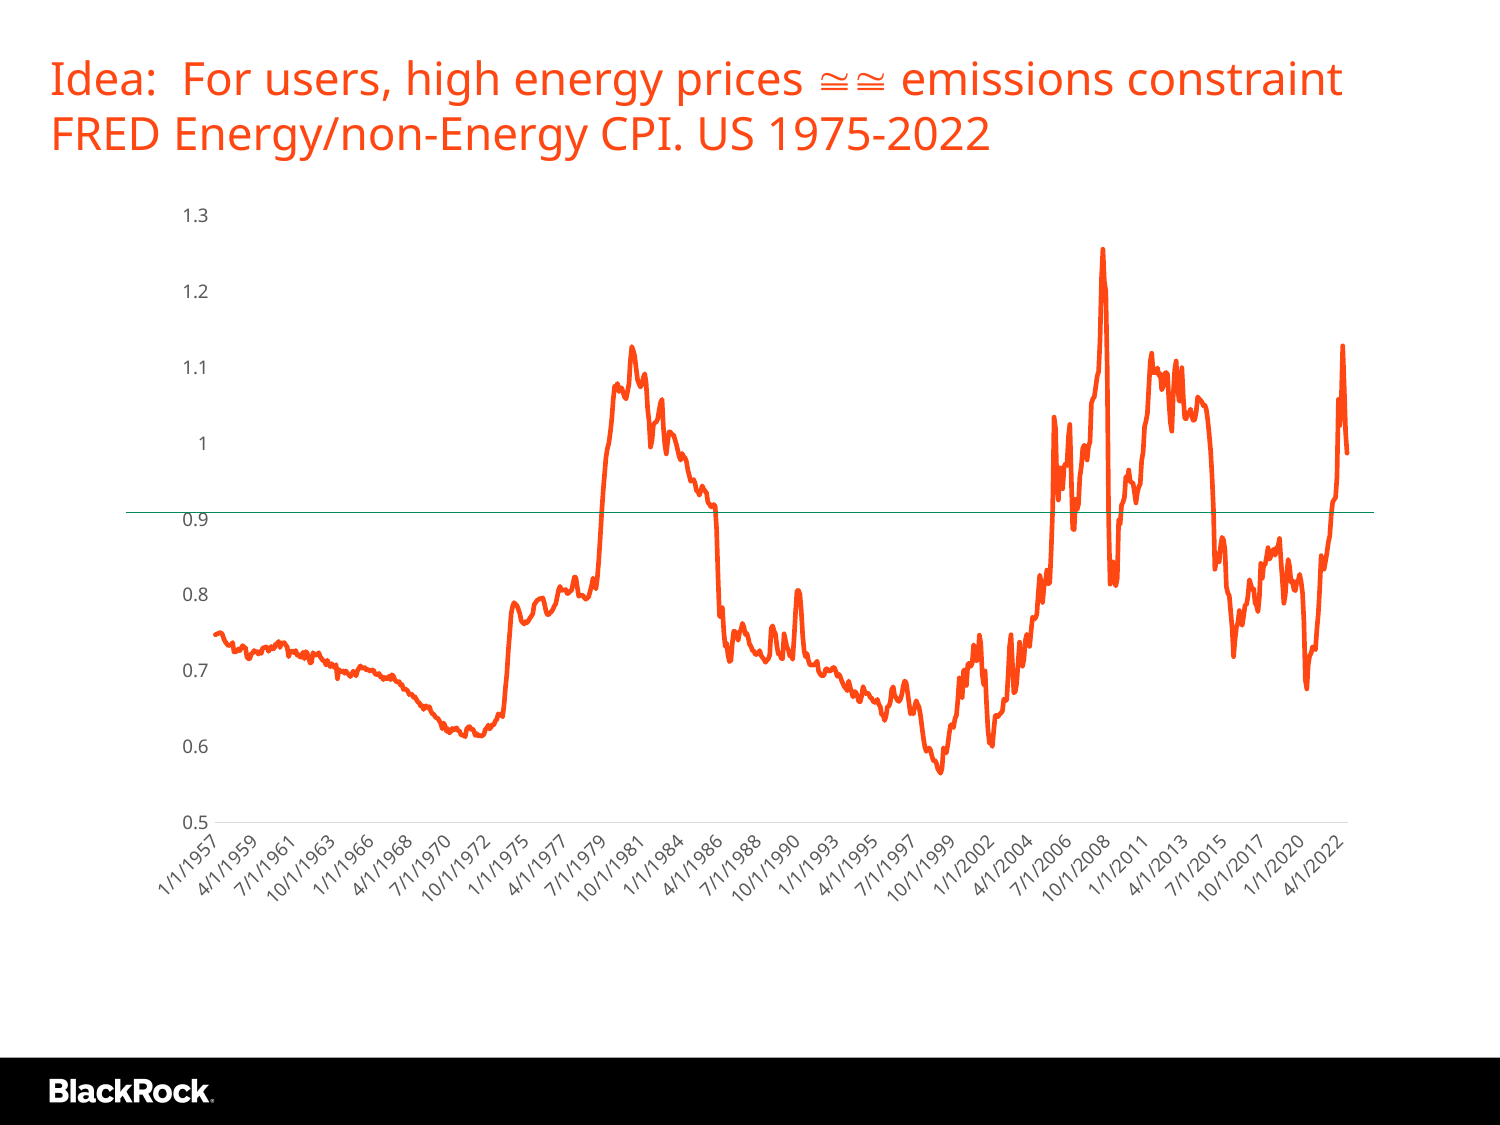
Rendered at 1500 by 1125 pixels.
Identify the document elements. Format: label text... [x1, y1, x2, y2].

chart [124, 187, 1376, 926]
picture [0, 1057, 264, 1125]
title Idea: For users, high energy prices  emissions constraint FRED Energy/non-Energy CPI. US 1975-2022 [50, 49, 1450, 147]
